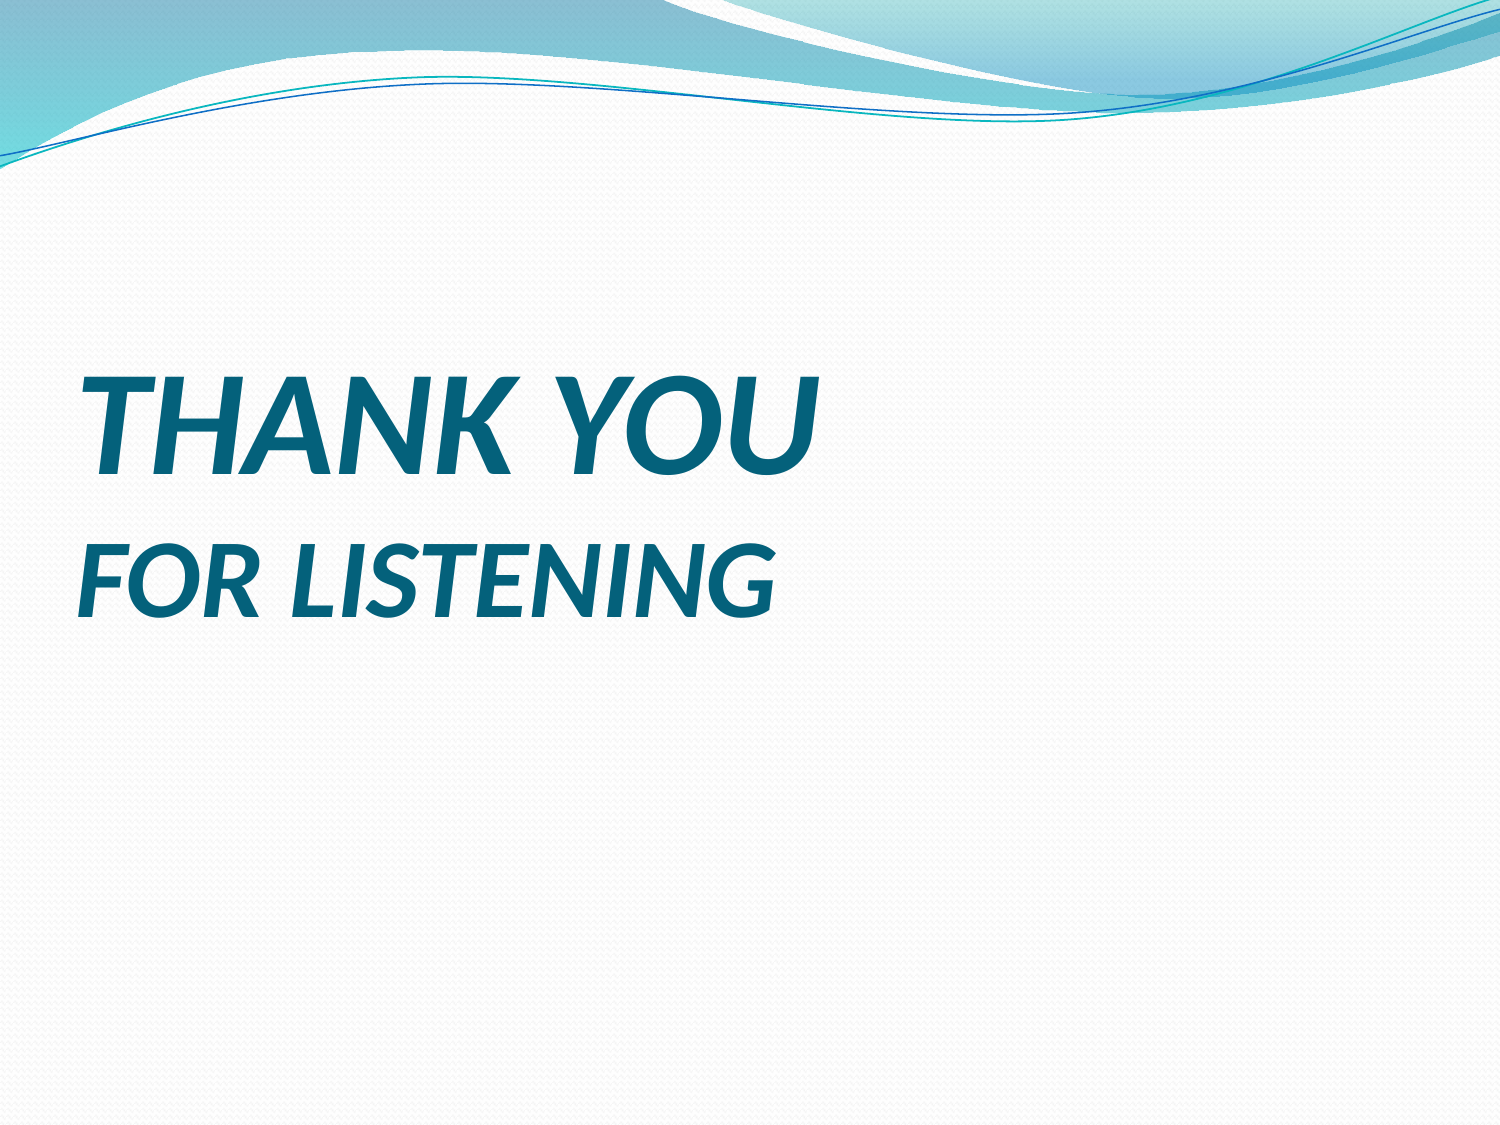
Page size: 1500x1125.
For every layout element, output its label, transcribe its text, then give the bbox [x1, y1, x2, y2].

title THANK YOU FOR LISTENING [75, 187, 1425, 775]
